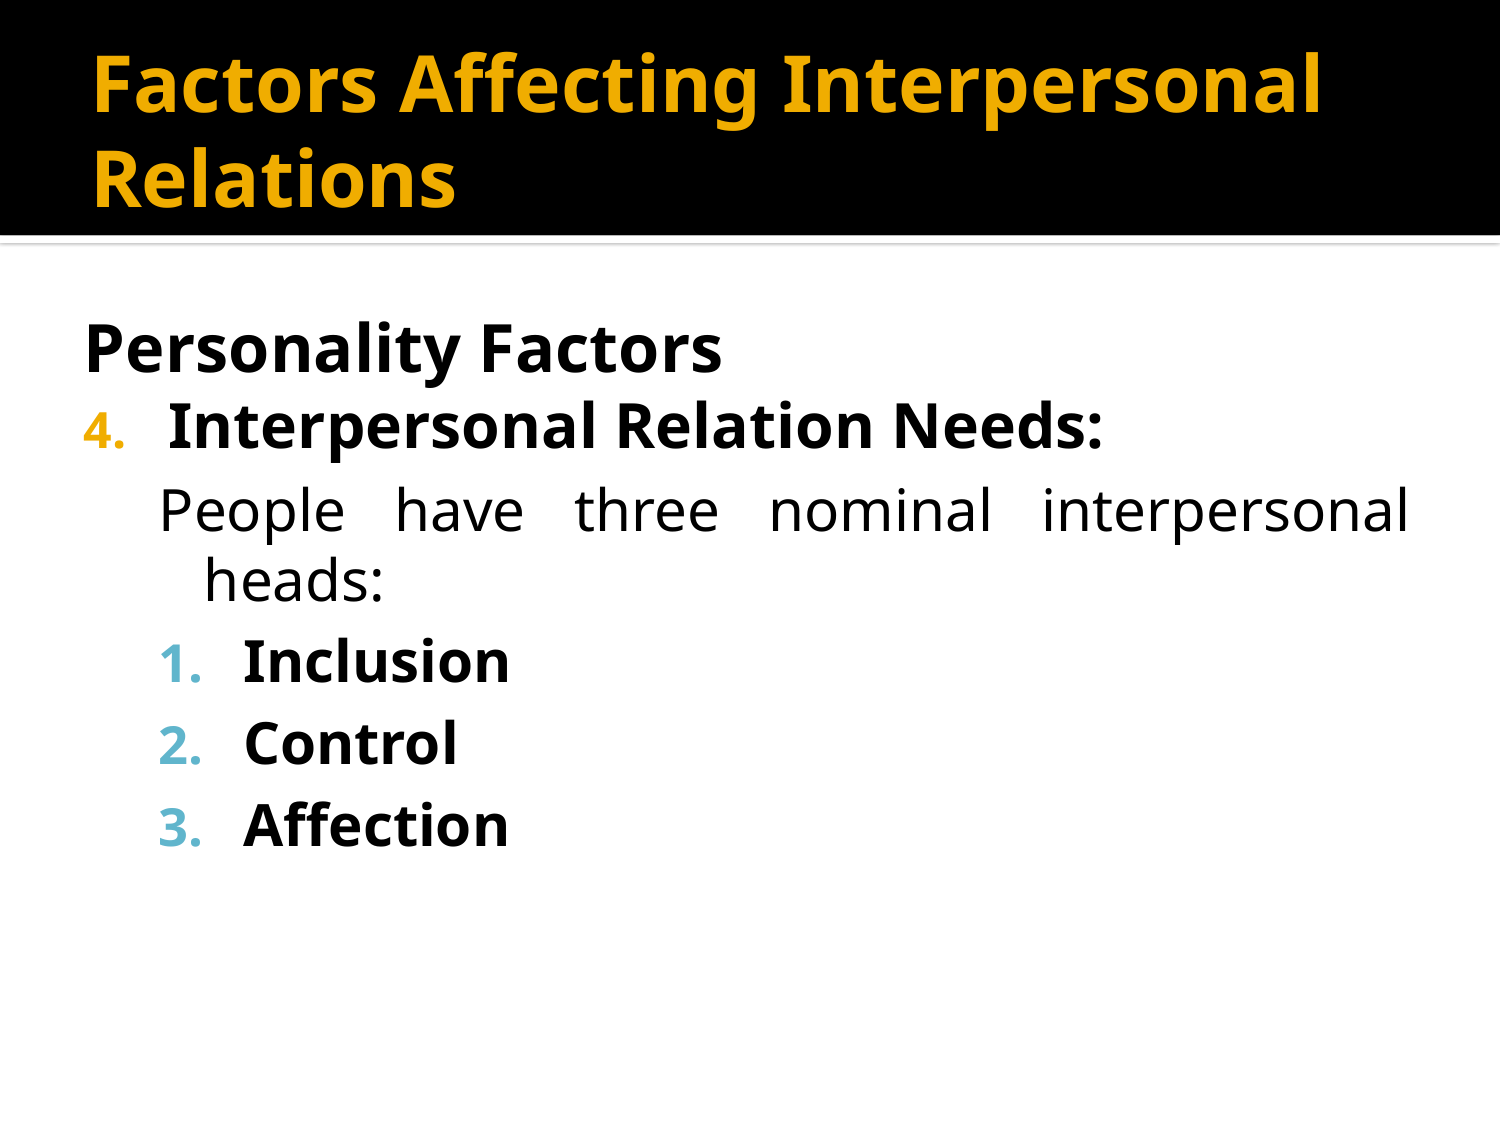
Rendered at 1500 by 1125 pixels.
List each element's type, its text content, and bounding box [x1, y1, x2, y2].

list Personality Factors Interpersonal Relation Needs: People have three nominal interpersonal heads: Inclusion Control Affection [75, 291, 1425, 1050]
title Factors Affecting Interpersonal Relations [75, 25, 1425, 231]
